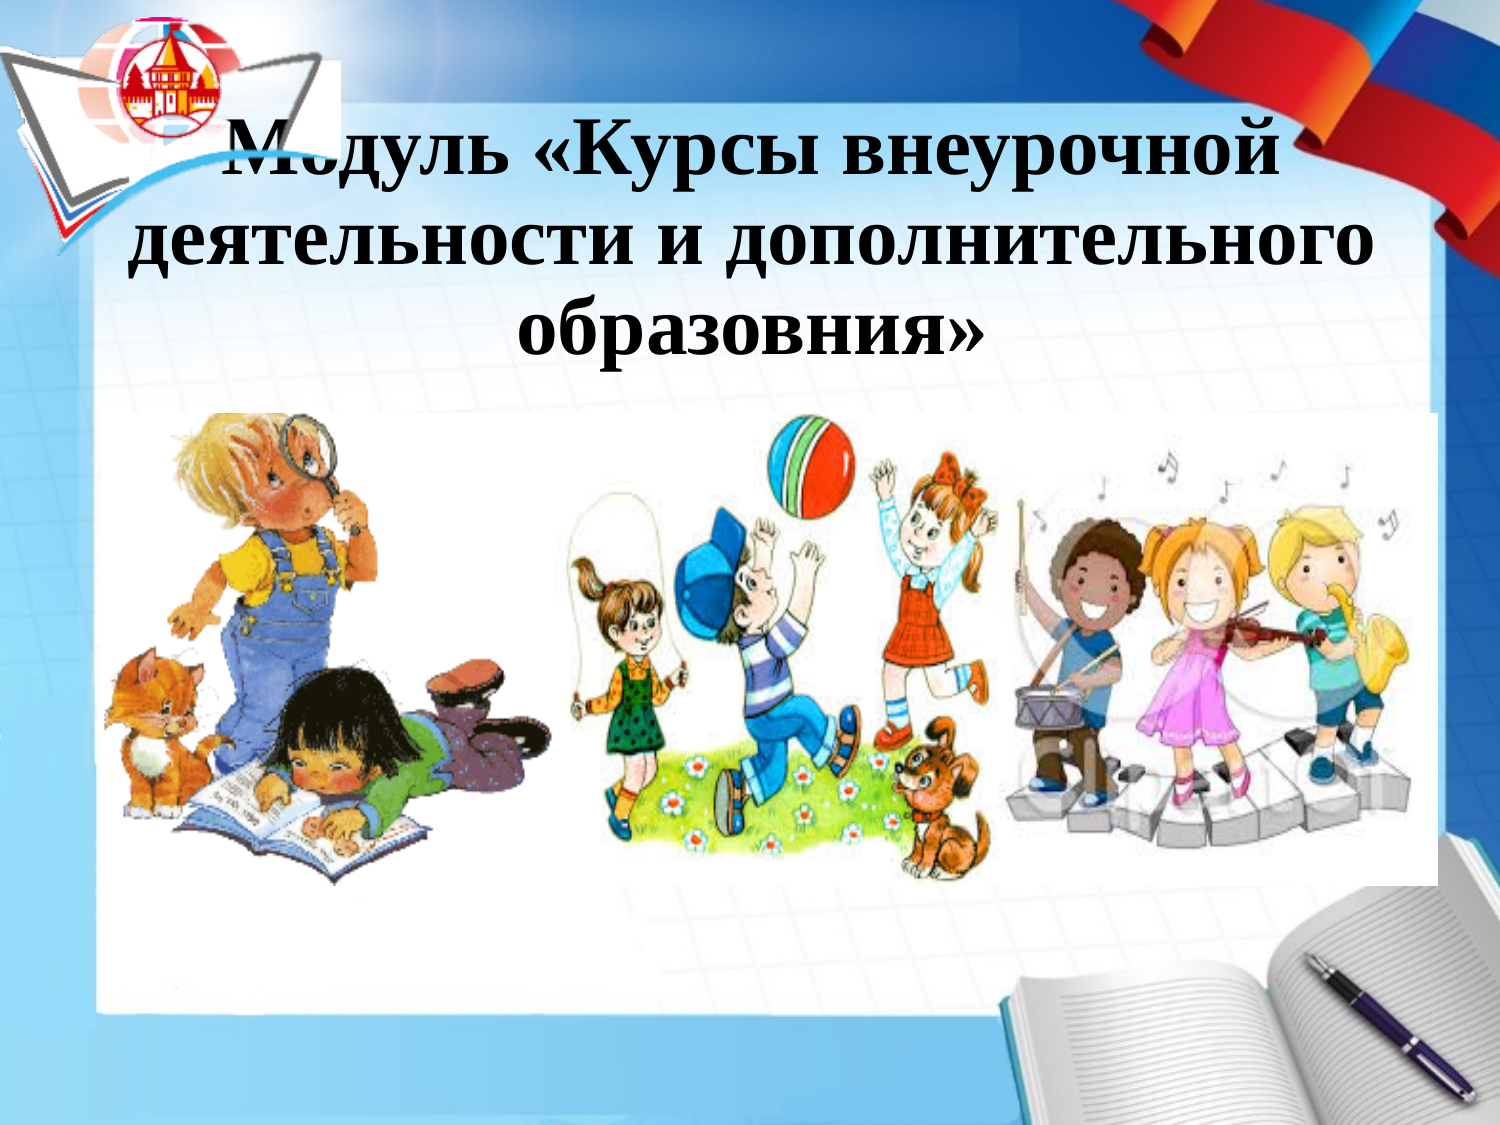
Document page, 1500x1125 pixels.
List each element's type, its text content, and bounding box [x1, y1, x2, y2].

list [101, 413, 1438, 886]
title Модуль «Курсы внеурочной деятельности и дополнительного образовния» [104, 128, 1400, 347]
picture [0, 0, 1500, 1125]
